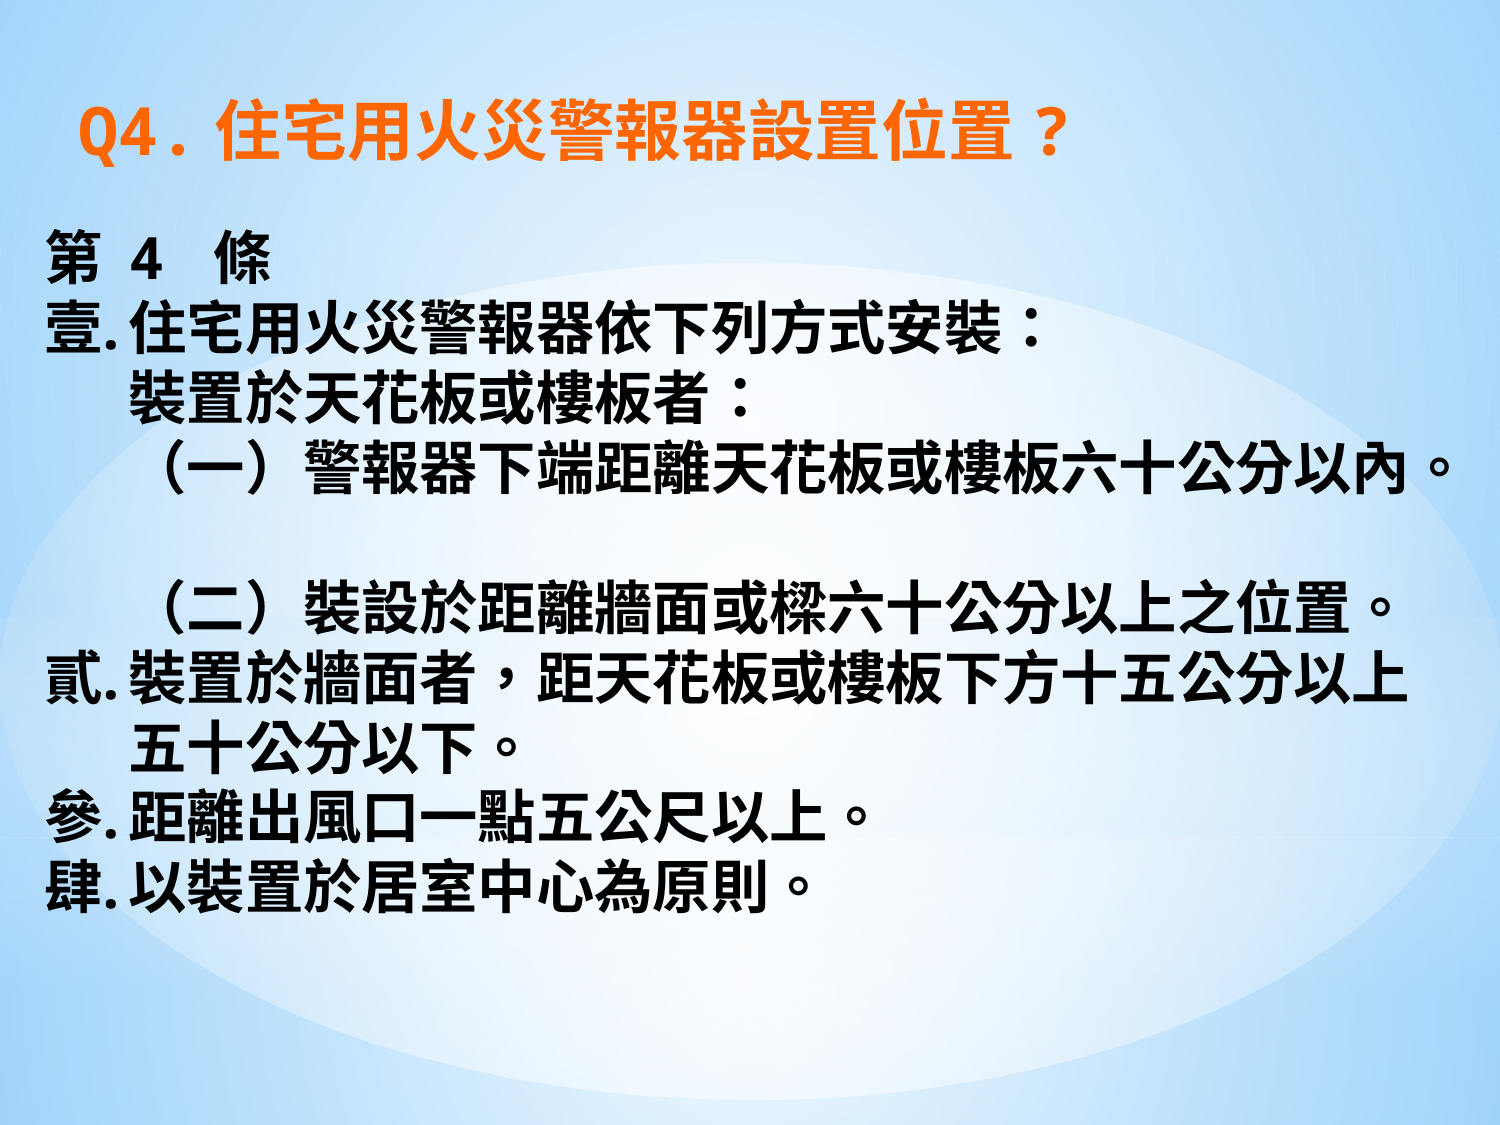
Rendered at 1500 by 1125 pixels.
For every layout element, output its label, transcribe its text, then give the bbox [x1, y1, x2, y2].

text_box Q4.住宅用火災警報器設置位置? [63, 81, 1087, 176]
text_box 第 4 條 住宅用火災警報器依下列方式安裝： 裝置於天花板或樓板者： （一）警報器下端距離天花板或樓板六十公分以內。 （二）裝設於距離牆面或樑六十公分以上之位置。 裝置於牆面者，距天花板或樓板下方十五公分以上五十公分以下。 距離出風口一點五公尺以上。 以裝置於居室中心為原則。 [29, 213, 1459, 928]
